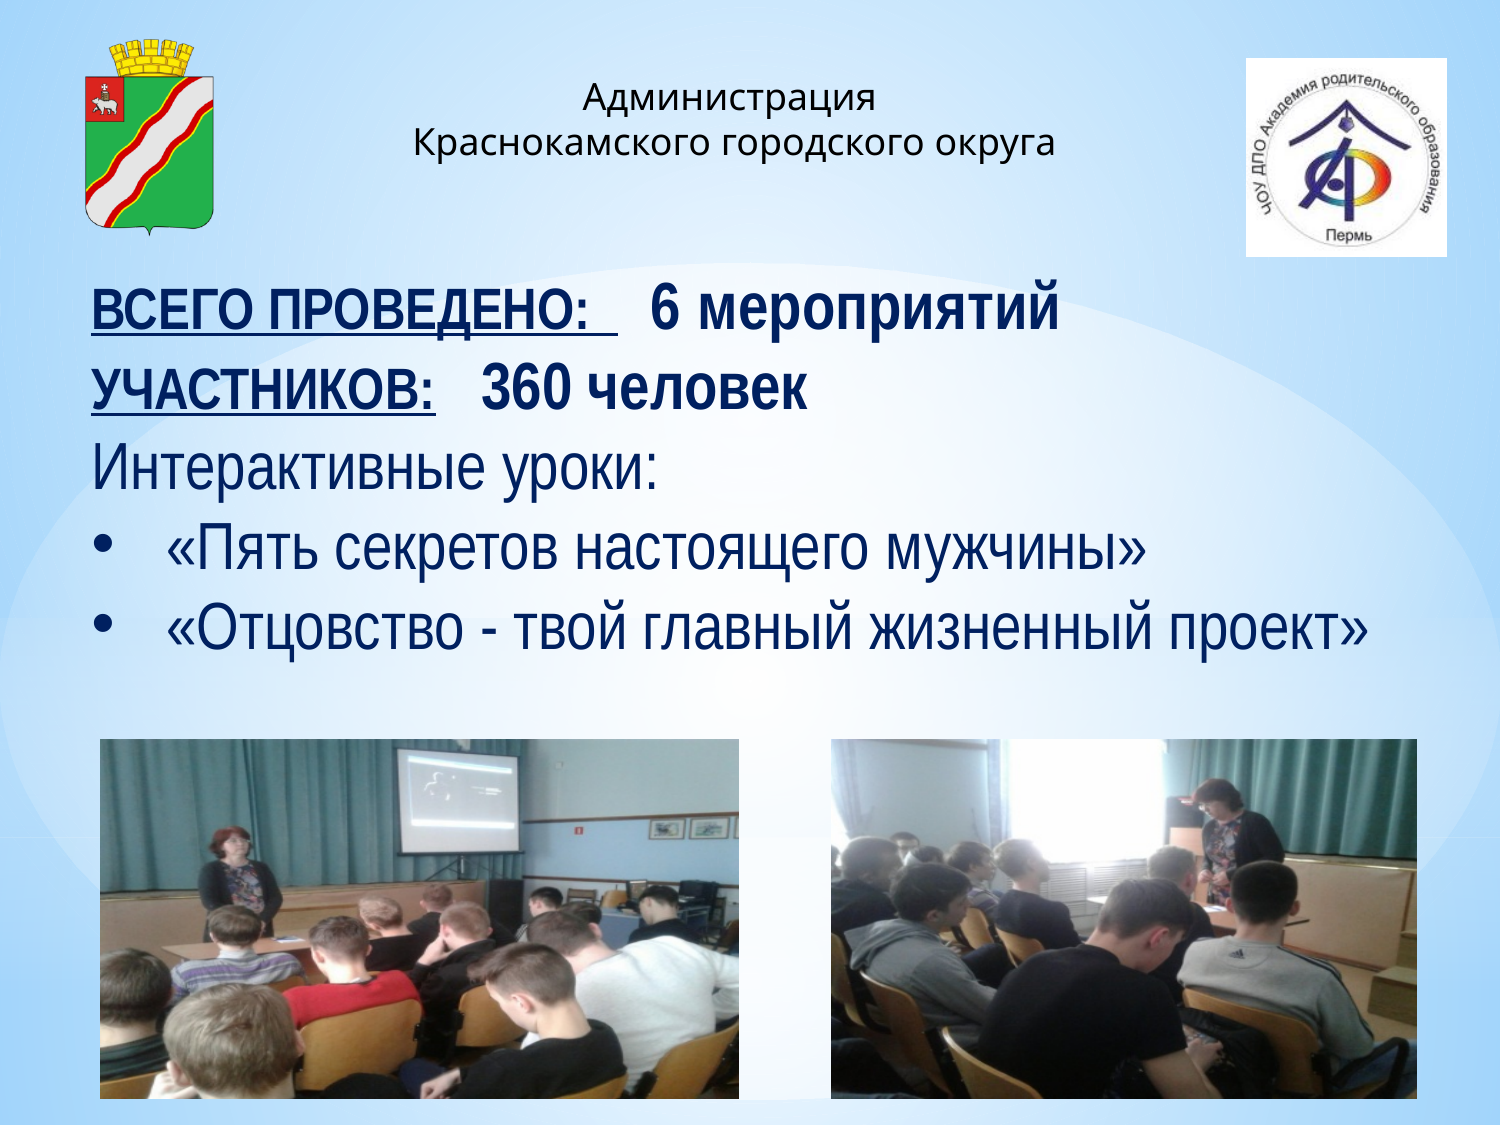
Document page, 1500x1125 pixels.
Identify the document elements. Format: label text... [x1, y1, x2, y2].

text_box ВСЕГО ПРОВЕДЕНО: 6 мероприятий УЧАСТНИКОВ: 360 человек Интерактивные уроки: «Пять секретов настоящего мужчины» «Отцовство - твой главный жизненный проект» [76, 255, 1500, 910]
text_box Администрация Краснокамского городского округа [250, 65, 1223, 171]
picture [831, 739, 1417, 1099]
picture [59, 24, 246, 252]
picture [100, 739, 739, 1099]
picture [1245, 58, 1448, 257]
